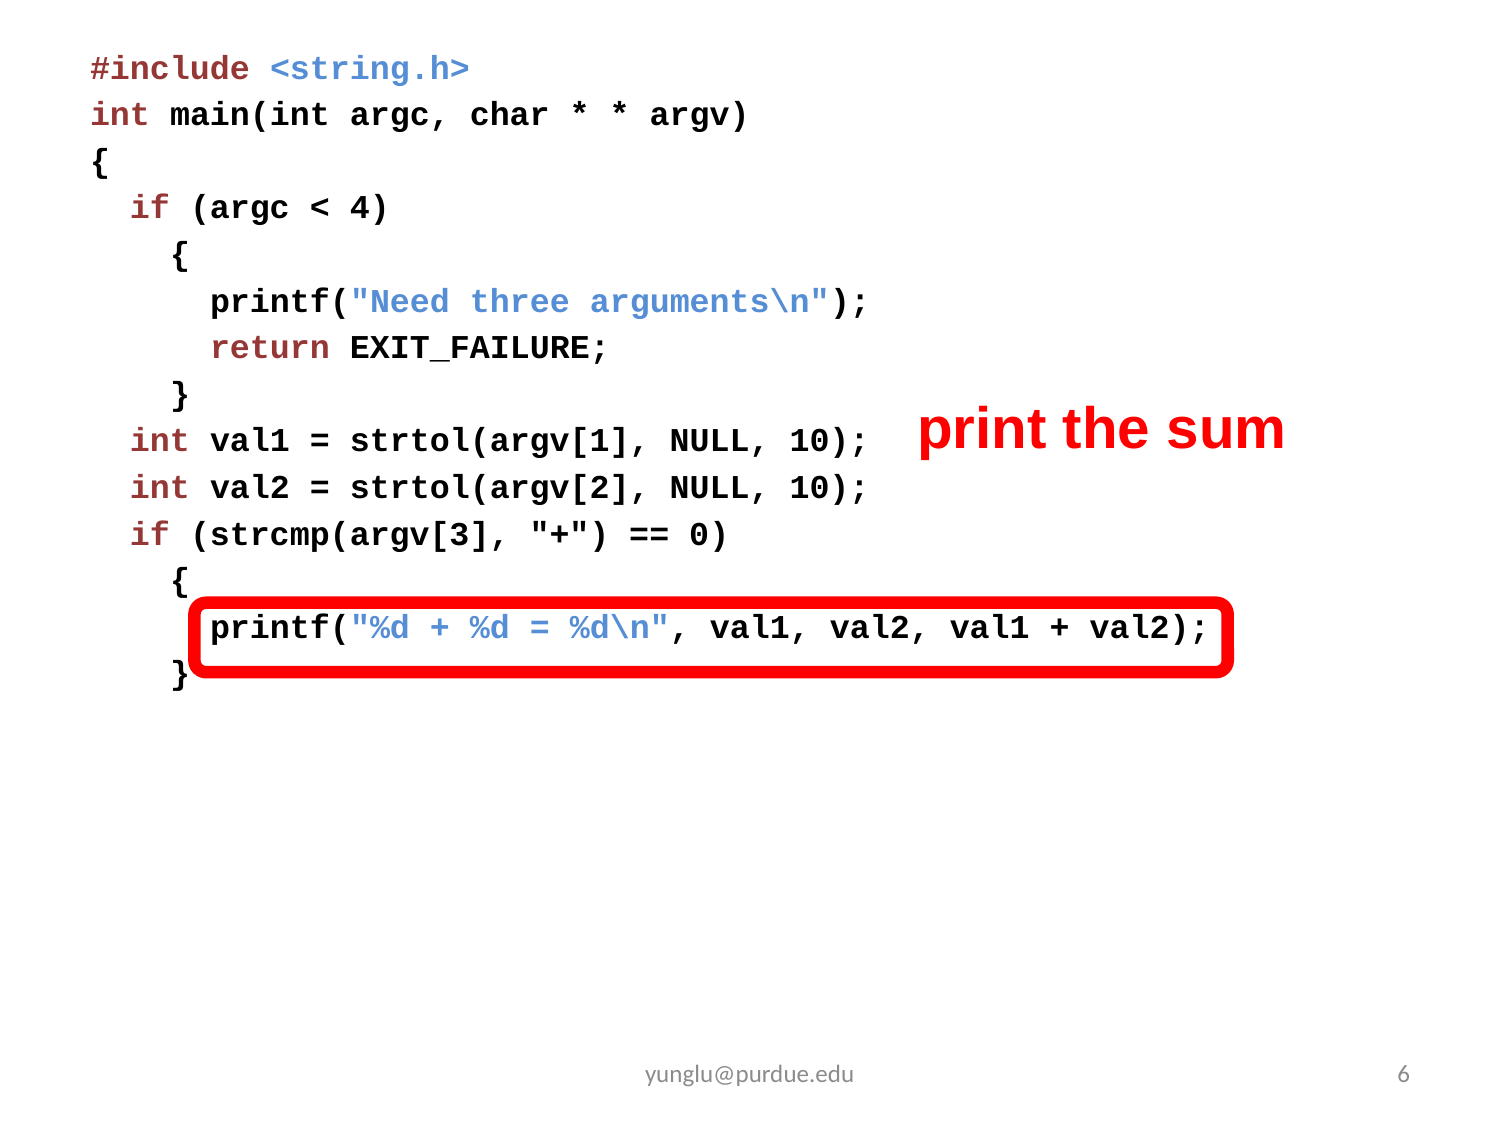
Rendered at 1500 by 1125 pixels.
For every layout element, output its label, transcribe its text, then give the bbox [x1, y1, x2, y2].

list #include <string.h> int main(int argc, char * * argv) { if (argc < 4) { printf("Need three arguments\n"); return EXIT_FAILURE; } int val1 = strtol(argv[1], NULL, 10); int val2 = strtol(argv[2], NULL, 10); if (strcmp(argv[3], "+") == 0) { printf("%d + %d = %d\n", val1, val2, val1 + val2); } [75, 38, 1425, 1005]
footer yunglu@purdue.edu [512, 1042, 988, 1103]
text_box print the sum [902, 383, 1302, 469]
text_box [192, 600, 1230, 675]
slide_number 6 [1074, 1042, 1425, 1103]
